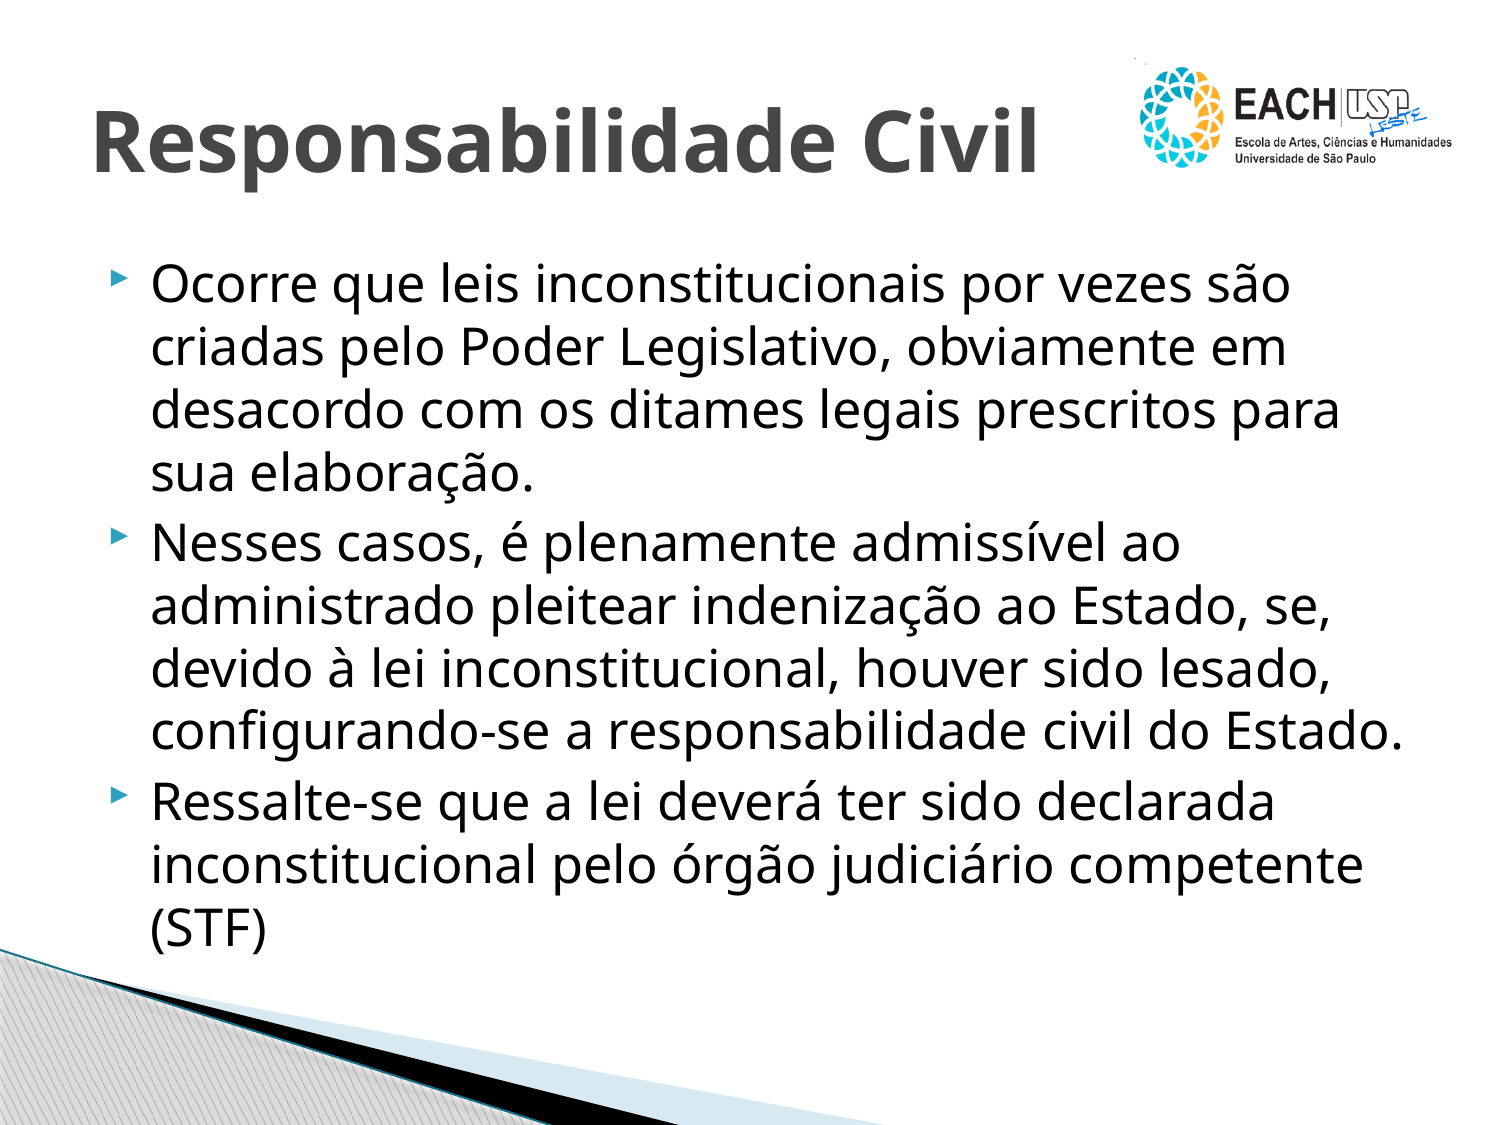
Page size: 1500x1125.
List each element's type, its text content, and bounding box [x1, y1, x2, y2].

title Responsabilidade Civil [75, 45, 1425, 233]
list Ocorre que leis inconstitucionais por vezes são criadas pelo Poder Legislativo, obviamente em desacordo com os ditames legais prescritos para sua elaboração. Nesses casos, é plenamente admissível ao administrado pleitear indenização ao Estado, se, devido à lei inconstitucional, houver sido lesado, configurando-se a responsabilidade civil do Estado. Ressalte-se que a lei deverá ter sido declarada inconstitucional pelo órgão judiciário competente (STF) [75, 243, 1425, 986]
picture [1425, 54, 1480, 196]
